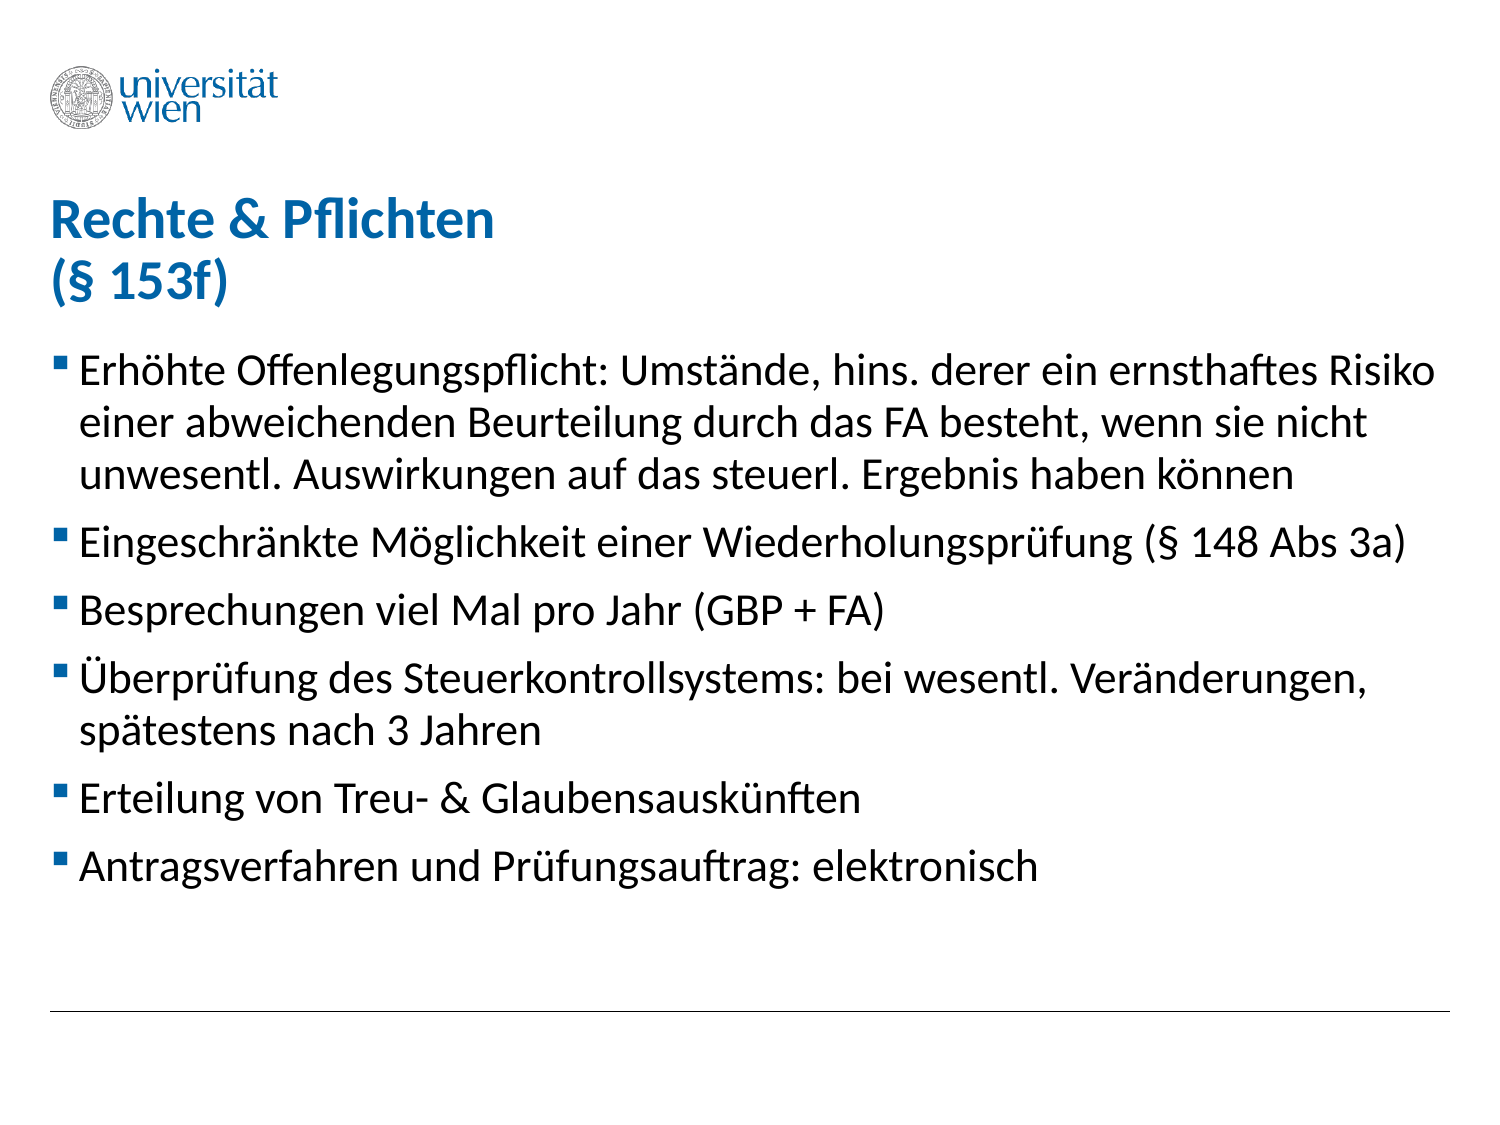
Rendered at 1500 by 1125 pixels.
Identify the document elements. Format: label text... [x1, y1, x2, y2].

list Erhöhte Offenlegungspflicht: Umstände, hins. derer ein ernsthaftes Risiko einer abweichenden Beurteilung durch das FA besteht, wenn sie nicht unwesentl. Auswirkungen auf das steuerl. Ergebnis haben können Eingeschränkte Möglichkeit einer Wiederholungsprüfung (§ 148 Abs 3a) Besprechungen viel Mal pro Jahr (GBP + FA) Überprüfung des Steuerkontrollsystems: bei wesentl. Veränderungen, spätestens nach 3 Jahren Erteilung von Treu- & Glaubensauskünften Antragsverfahren und Prüfungsauftrag: elektronisch [50, 343, 1450, 976]
picture [50, 66, 278, 129]
title Rechte & Pflichten (§ 153f) [50, 183, 1450, 312]
